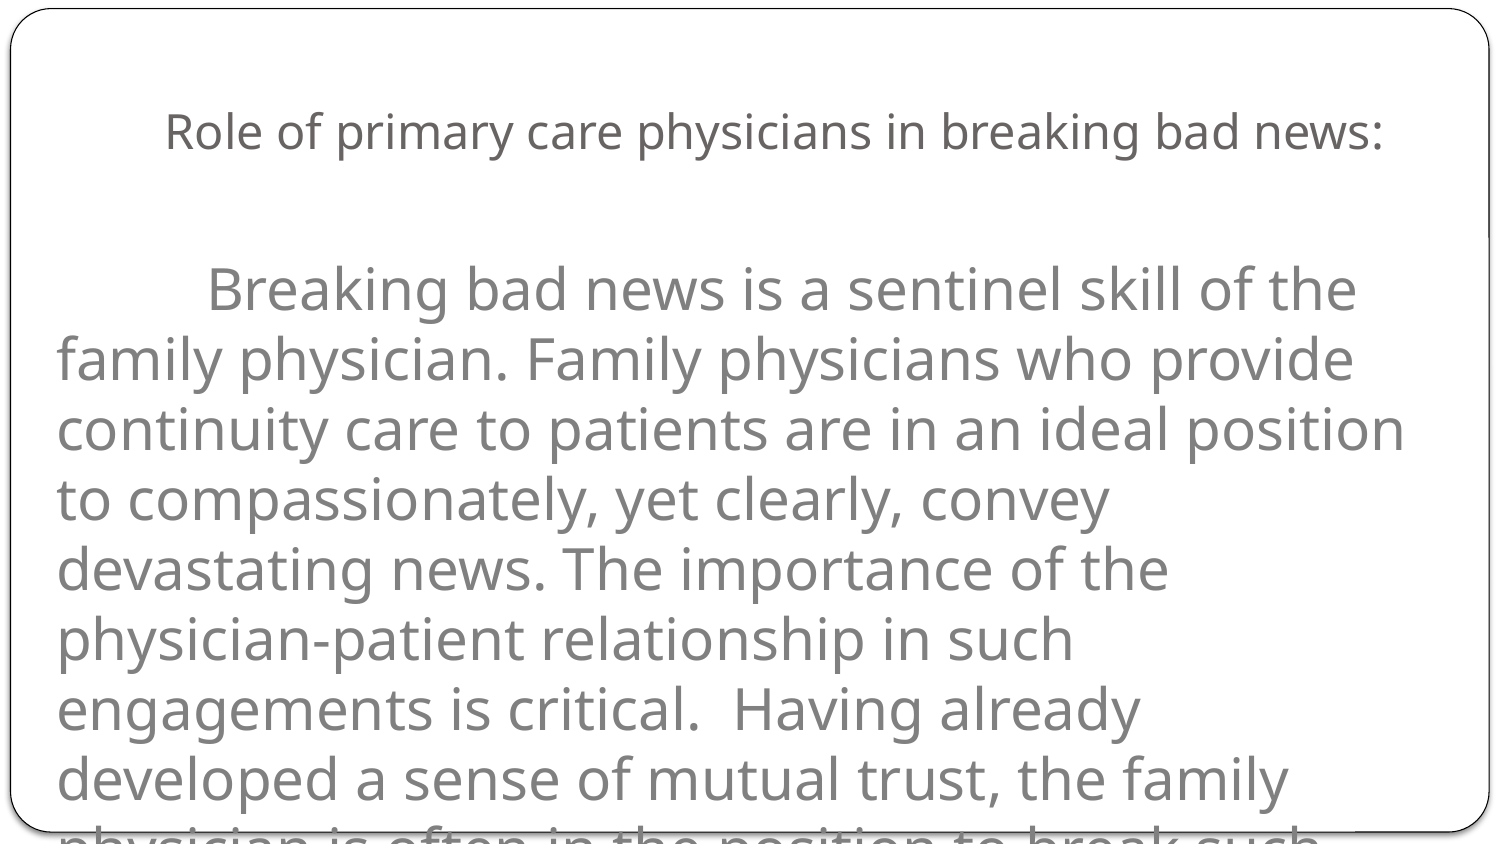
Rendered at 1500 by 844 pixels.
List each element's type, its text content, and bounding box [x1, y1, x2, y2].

title Role of primary care physicians in breaking bad news: [150, 33, 1425, 175]
text_box Breaking bad news is a sentinel skill of the family physician. Family physicians who provide continuity care to patients are in an ideal position to compassionately, yet clearly, convey devastating news. The importance of the physician-patient relationship in such engagements is critical. Having already developed a sense of mutual trust, the family physician is often in the position to break such news. [41, 244, 1431, 844]
